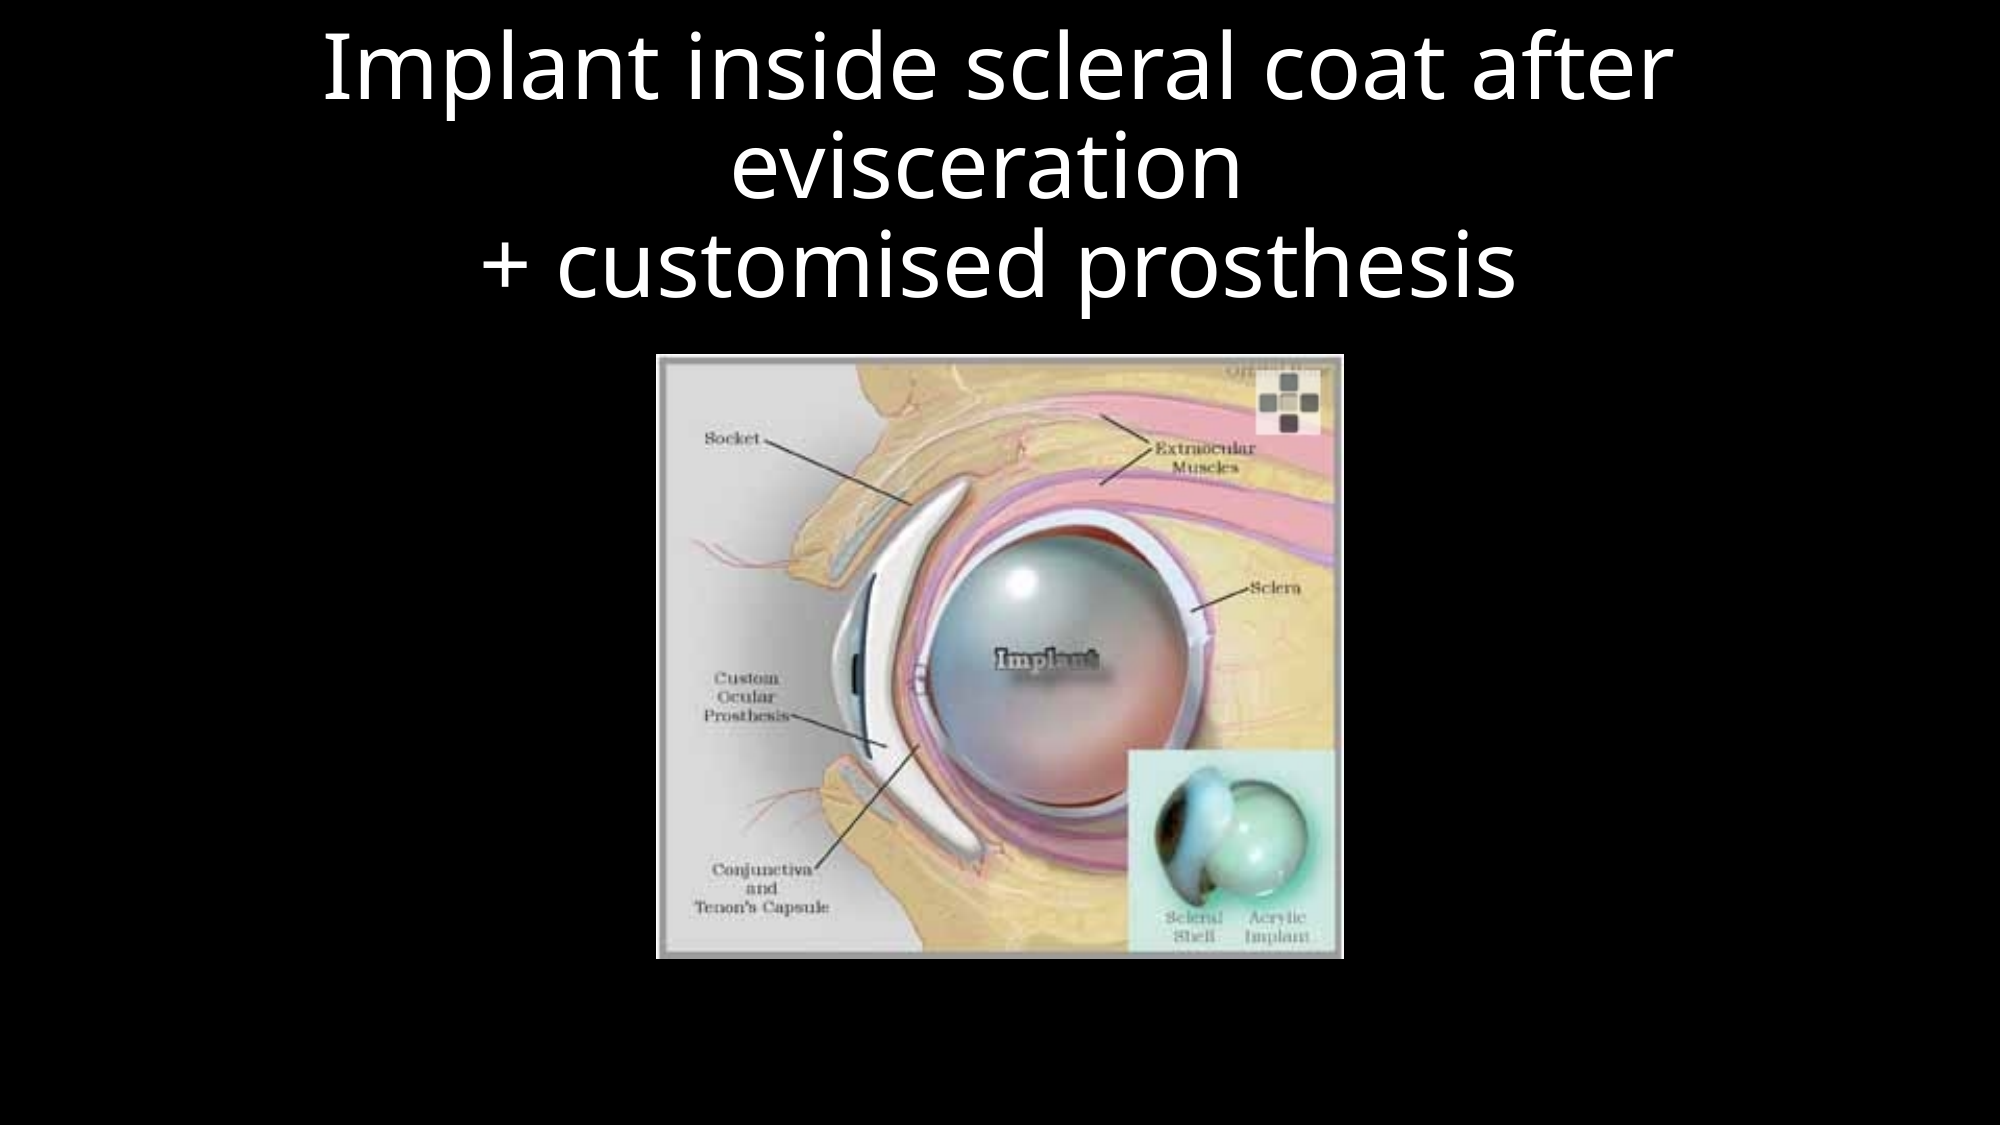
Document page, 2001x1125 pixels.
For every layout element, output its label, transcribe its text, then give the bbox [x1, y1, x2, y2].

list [656, 354, 1344, 959]
title Implant inside scleral coat after evisceration + customised prosthesis [137, 59, 1863, 278]
